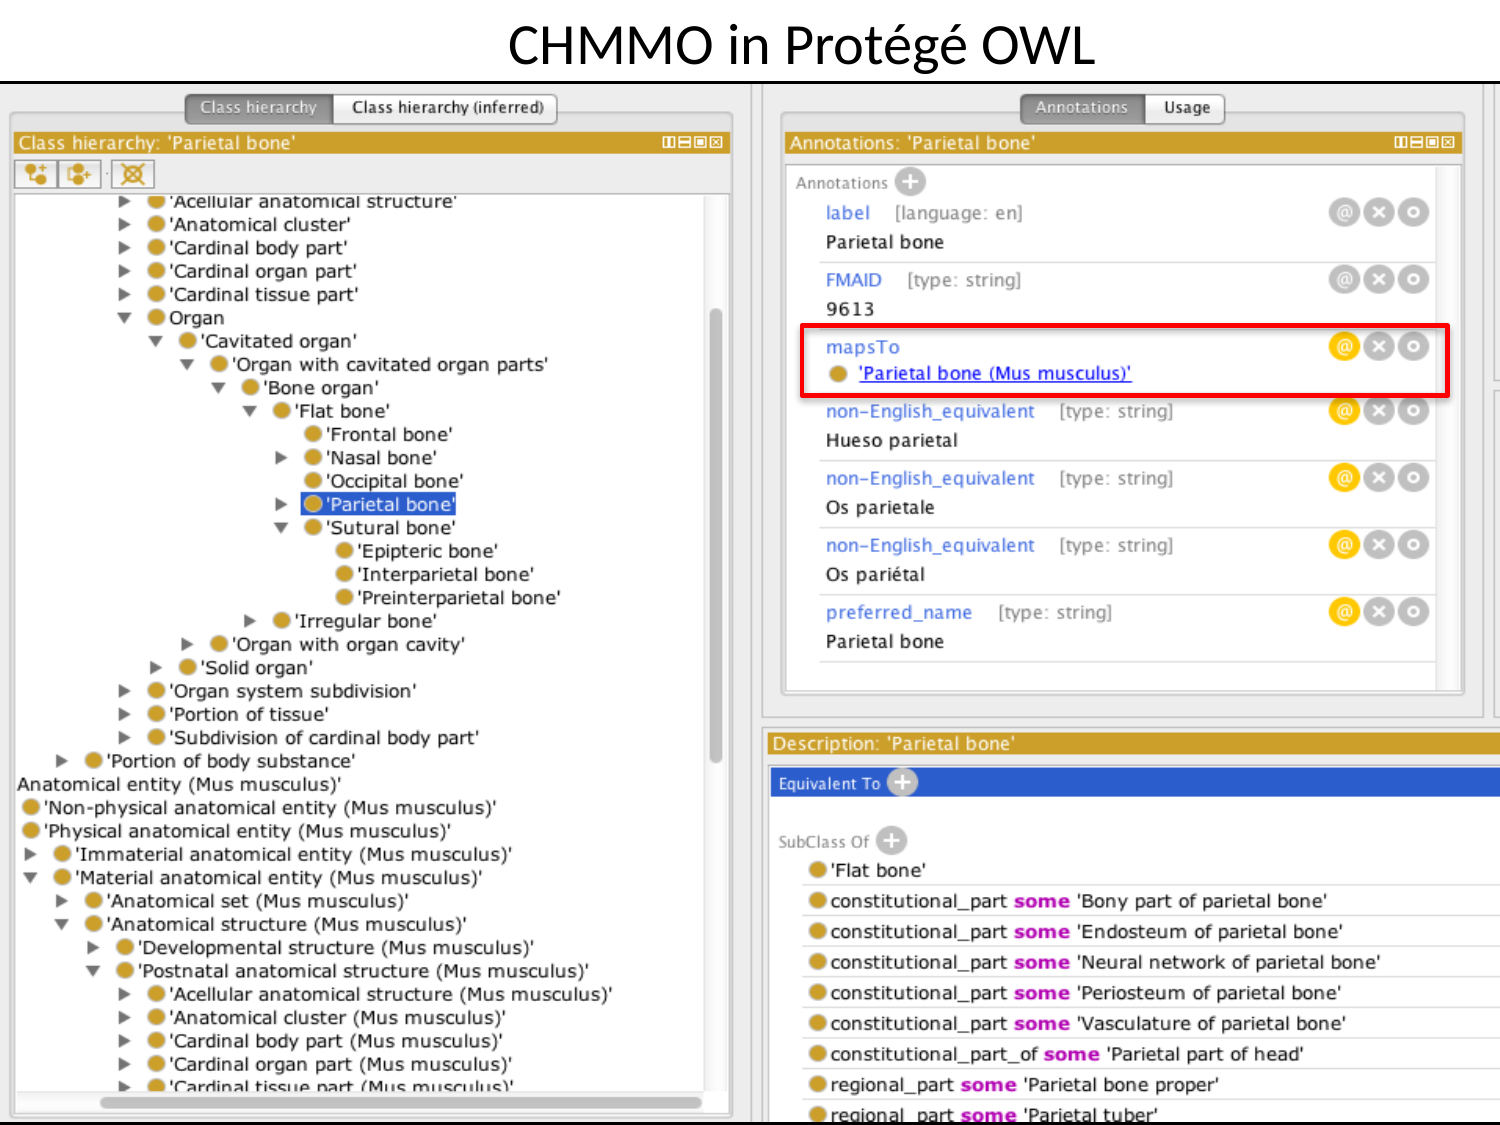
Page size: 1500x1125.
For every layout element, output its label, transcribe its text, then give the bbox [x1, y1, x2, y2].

picture [0, 83, 1500, 1123]
text_box CHMMO in Protégé OWL [493, 0, 1111, 82]
